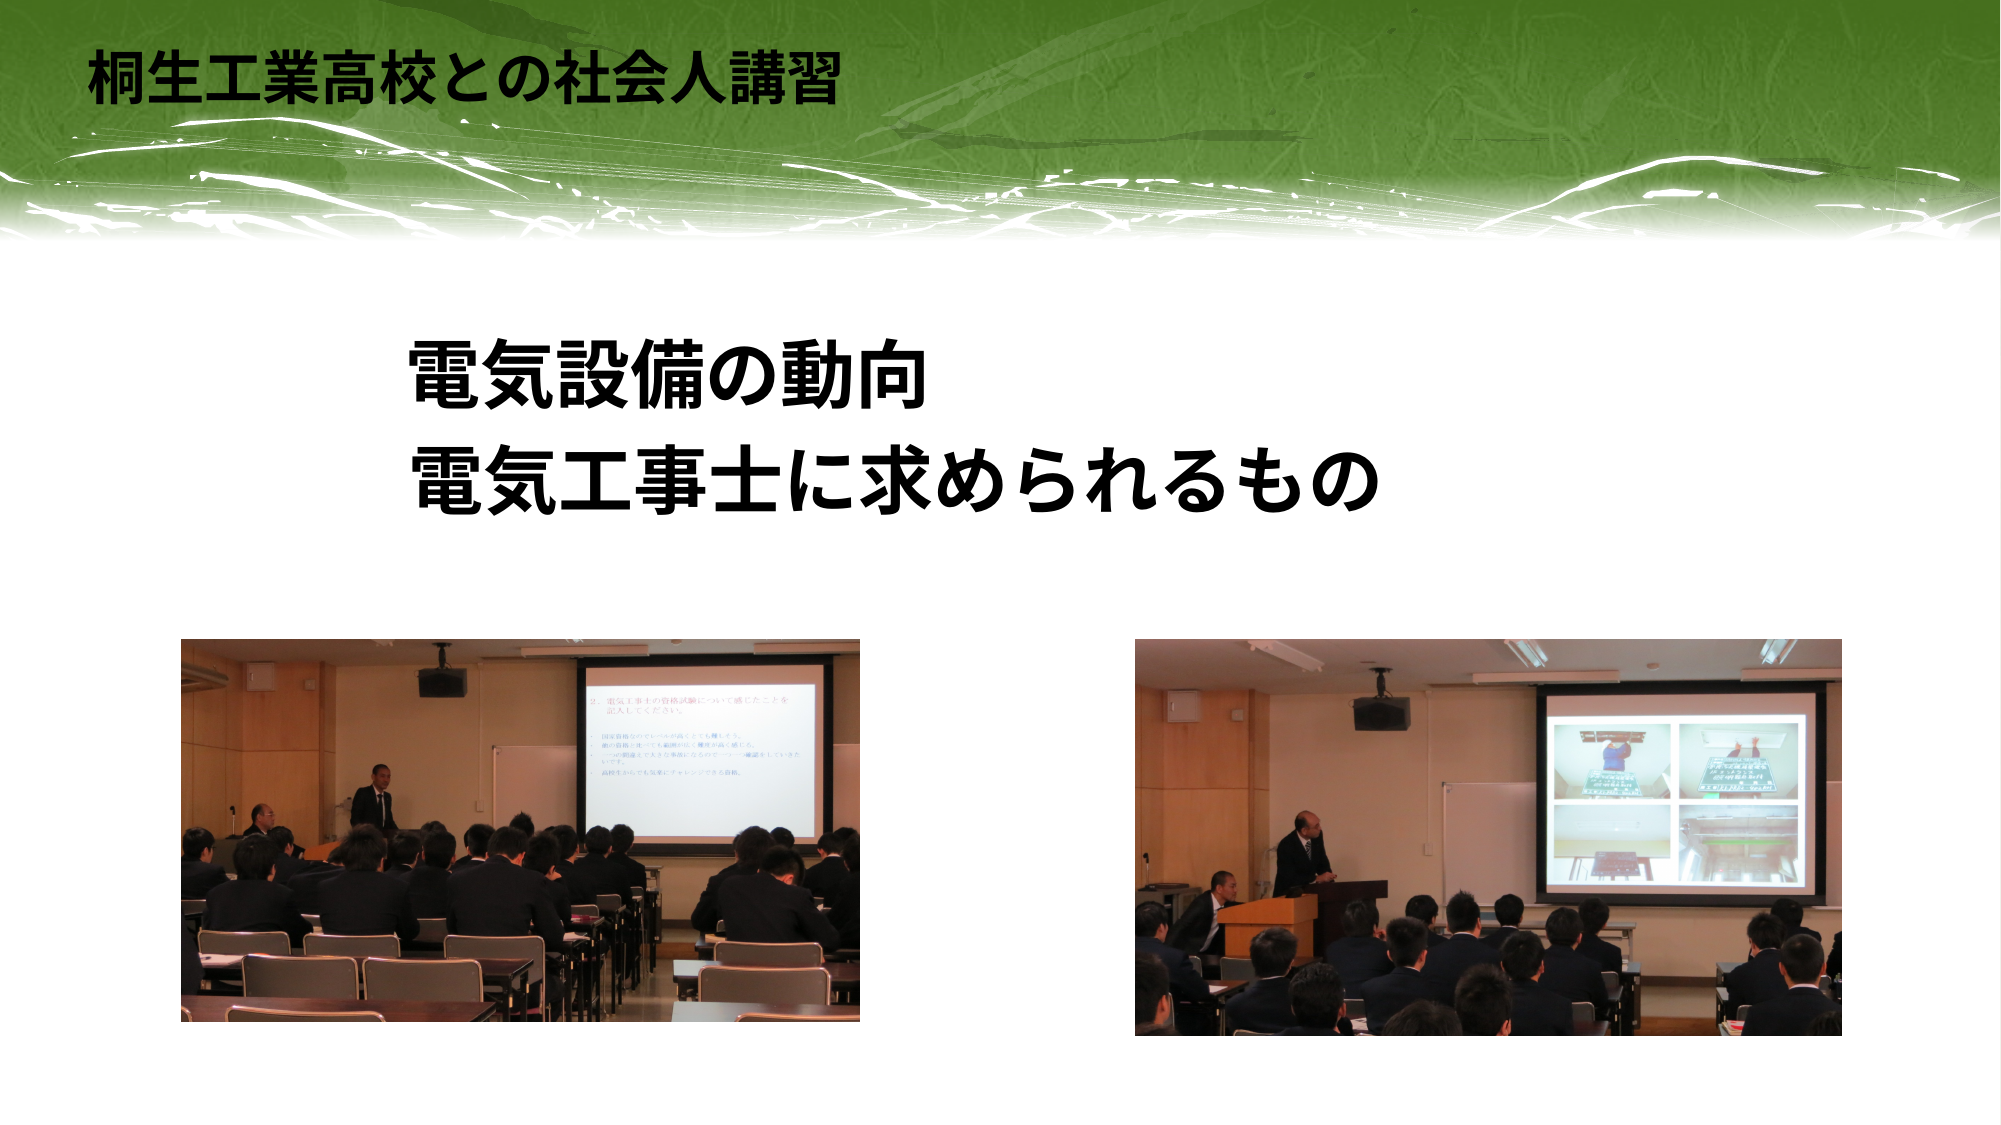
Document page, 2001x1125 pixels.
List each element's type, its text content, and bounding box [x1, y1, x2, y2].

text_box 電気工事士に求められるもの [393, 426, 1399, 532]
title 桐生工業高校との社会人講習 [73, 39, 920, 114]
picture [1135, 639, 1842, 1036]
text_box 電気設備の動向 [390, 319, 946, 425]
picture [180, 639, 860, 1022]
